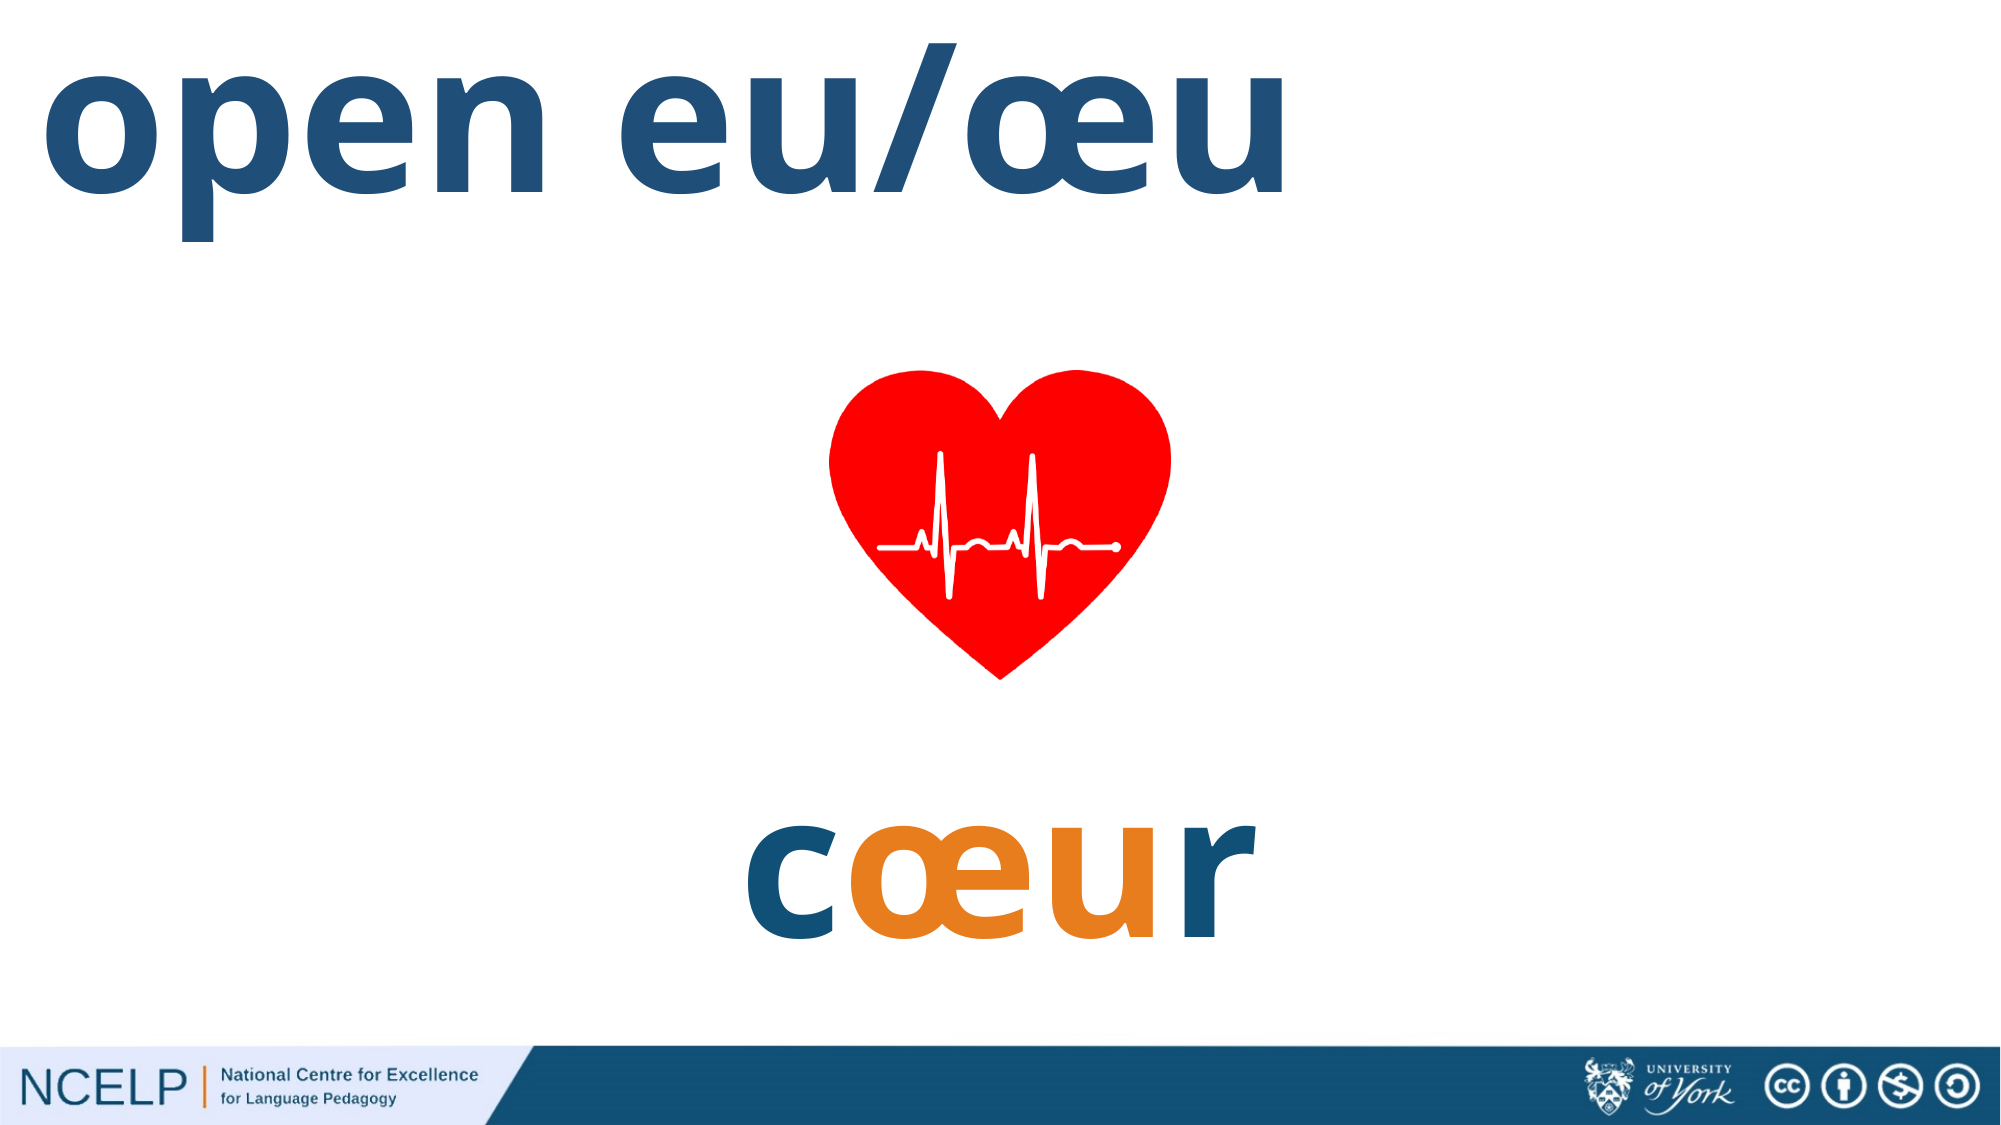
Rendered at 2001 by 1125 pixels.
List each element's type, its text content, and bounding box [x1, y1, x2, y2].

text_box cœur [724, 729, 1276, 985]
title open eu/œu [23, 0, 1749, 195]
picture [0, 0, 2001, 1125]
